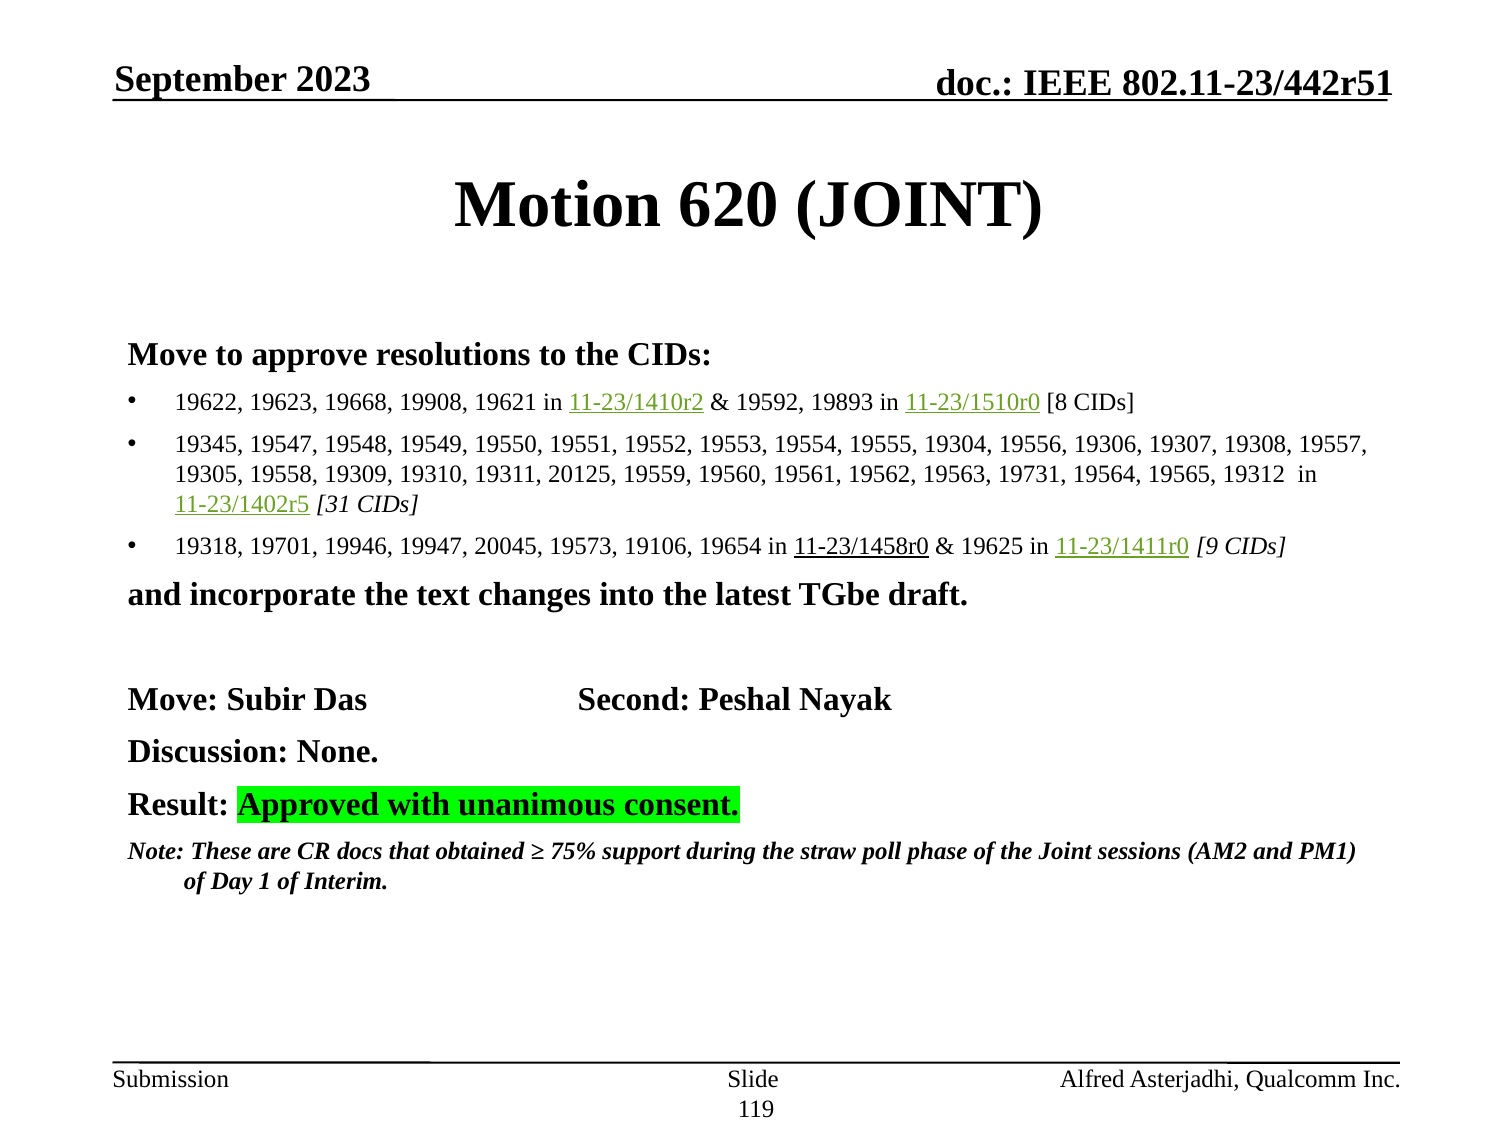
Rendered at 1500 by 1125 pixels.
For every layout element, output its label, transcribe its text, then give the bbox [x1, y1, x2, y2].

slide_number Slide 119 [712, 1061, 800, 1123]
list Move to approve resolutions to the CIDs: 19622, 19623, 19668, 19908, 19621 in 11-23/1410r2 & 19592, 19893 in 11-23/1510r0 [8 CIDs] 19345, 19547, 19548, 19549, 19550, 19551, 19552, 19553, 19554, 19555, 19304, 19556, 19306, 19307, 19308, 19557, 19305, 19558, 19309, 19310, 19311, 20125, 19559, 19560, 19561, 19562, 19563, 19731, 19564, 19565, 19312 in 11-23/1402r5 [31 CIDs] 19318, 19701, 19946, 19947, 20045, 19573, 19106, 19654 in 11-23/1458r0 & 19625 in 11-23/1411r0 [9 CIDs] and incorporate the text changes into the latest TGbe draft. Move: Subir Das Second: Peshal Nayak Discussion: None. Result: Approved with unanimous consent. Note: These are CR docs that obtained ≥ 75% support during the straw poll phase of the Joint sessions (AM2 and PM1) of Day 1 of Interim. [112, 324, 1388, 1063]
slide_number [114, 54, 423, 100]
footer Alfred Asterjadhi, Qualcomm Inc. [878, 1061, 1402, 1093]
title Motion 620 (JOINT) [112, 112, 1388, 288]
